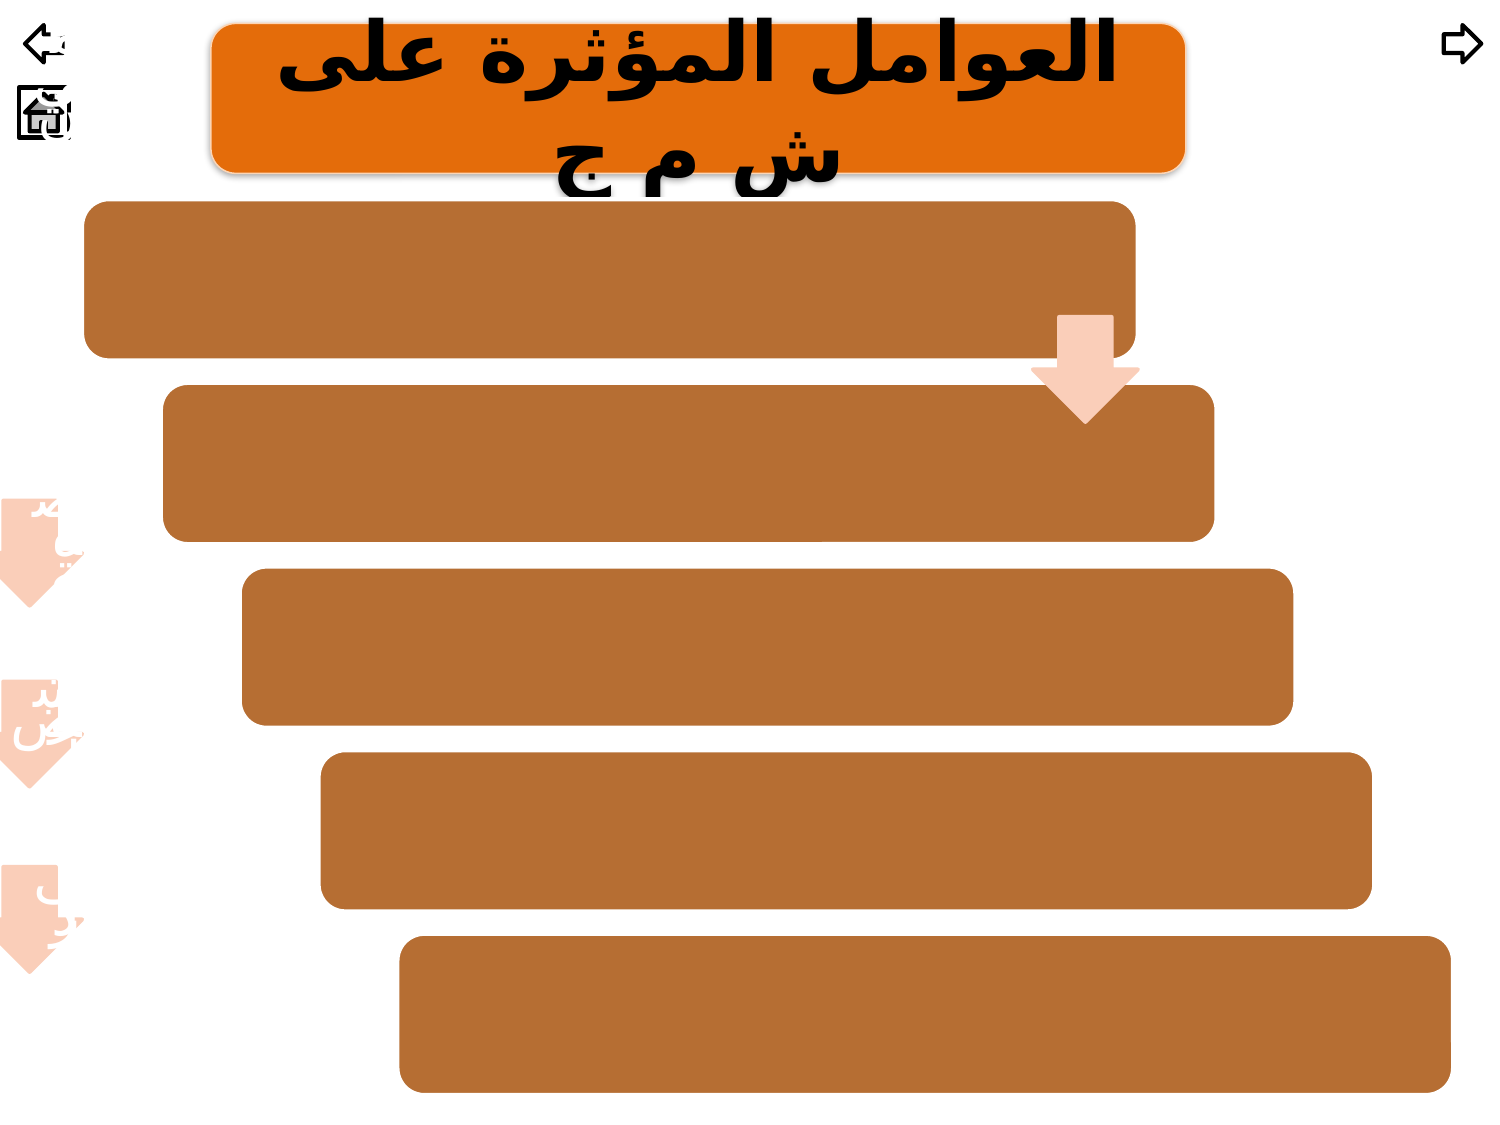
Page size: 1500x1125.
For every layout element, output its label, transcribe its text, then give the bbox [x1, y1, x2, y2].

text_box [81, 198, 1454, 1096]
text_box [1441, 23, 1484, 65]
text_box [22, 23, 65, 65]
text_box [17, 85, 71, 140]
text_box العوامل المؤثرة على ش م ج [210, 22, 1187, 175]
